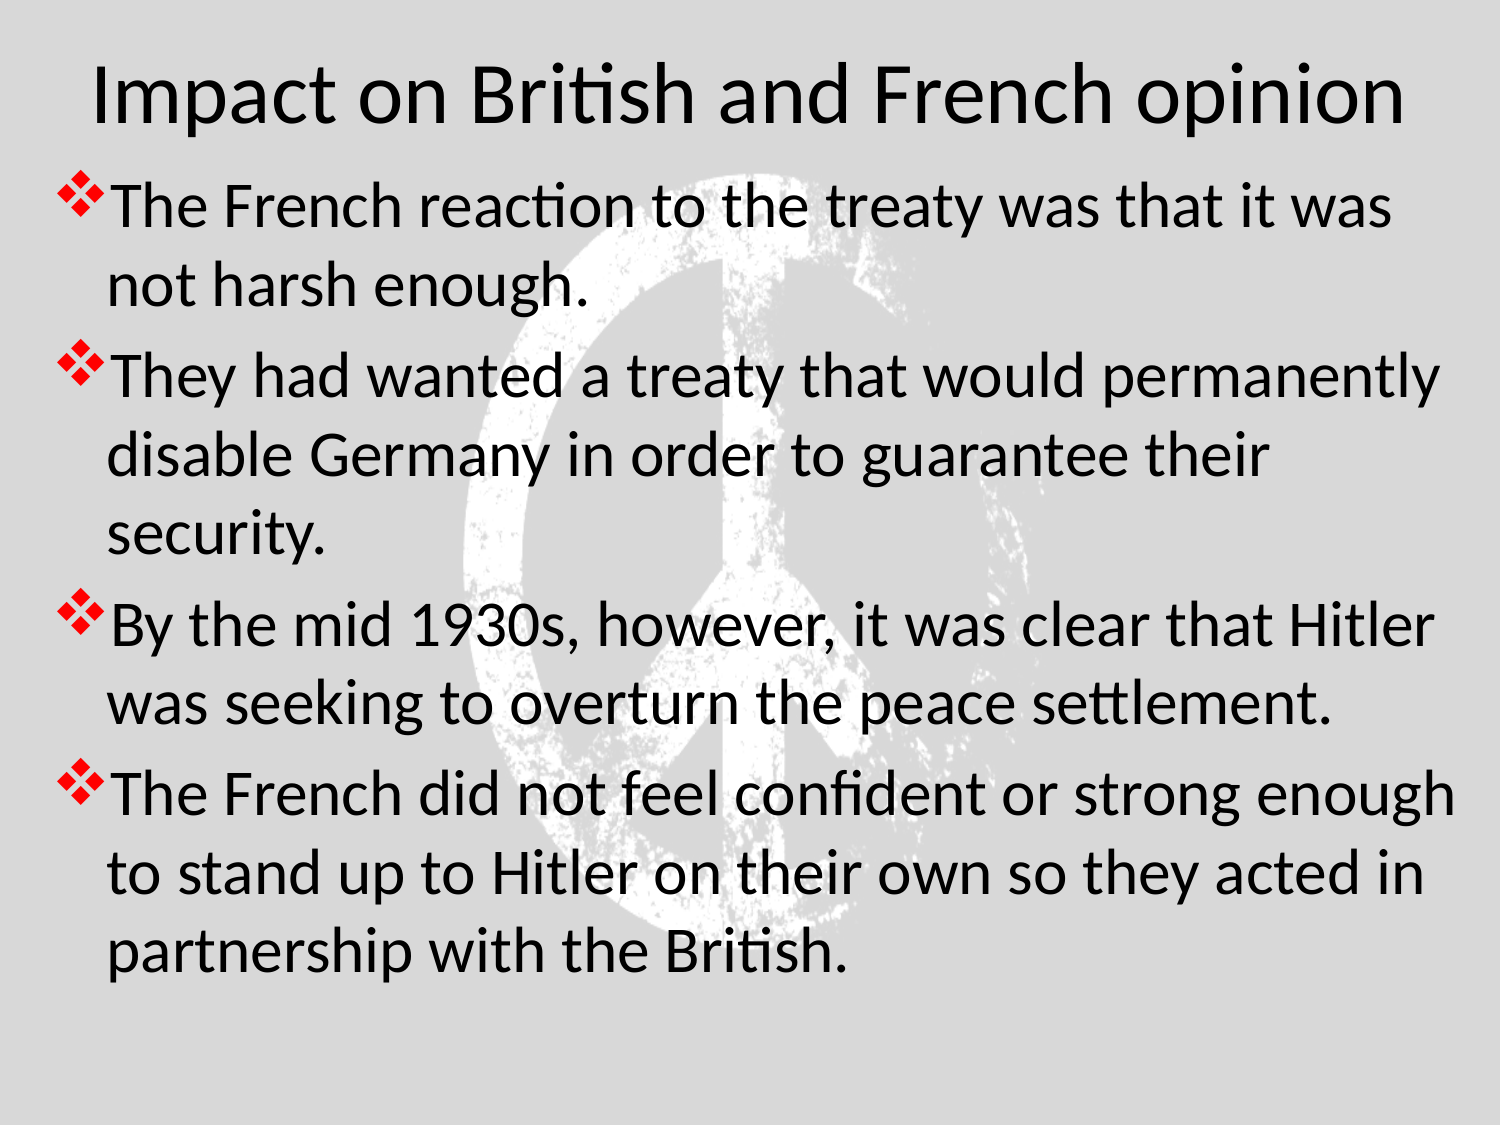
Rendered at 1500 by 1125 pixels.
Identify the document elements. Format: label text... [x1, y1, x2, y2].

title Impact on British and French opinion [75, 22, 1425, 154]
list The French reaction to the treaty was that it was not harsh enough. They had wanted a treaty that would permanently disable Germany in order to guarantee their security. By the mid 1930s, however, it was clear that Hitler was seeking to overturn the peace settlement. The French did not feel confident or strong enough to stand up to Hitler on their own so they acted in partnership with the British. [36, 154, 1479, 1067]
